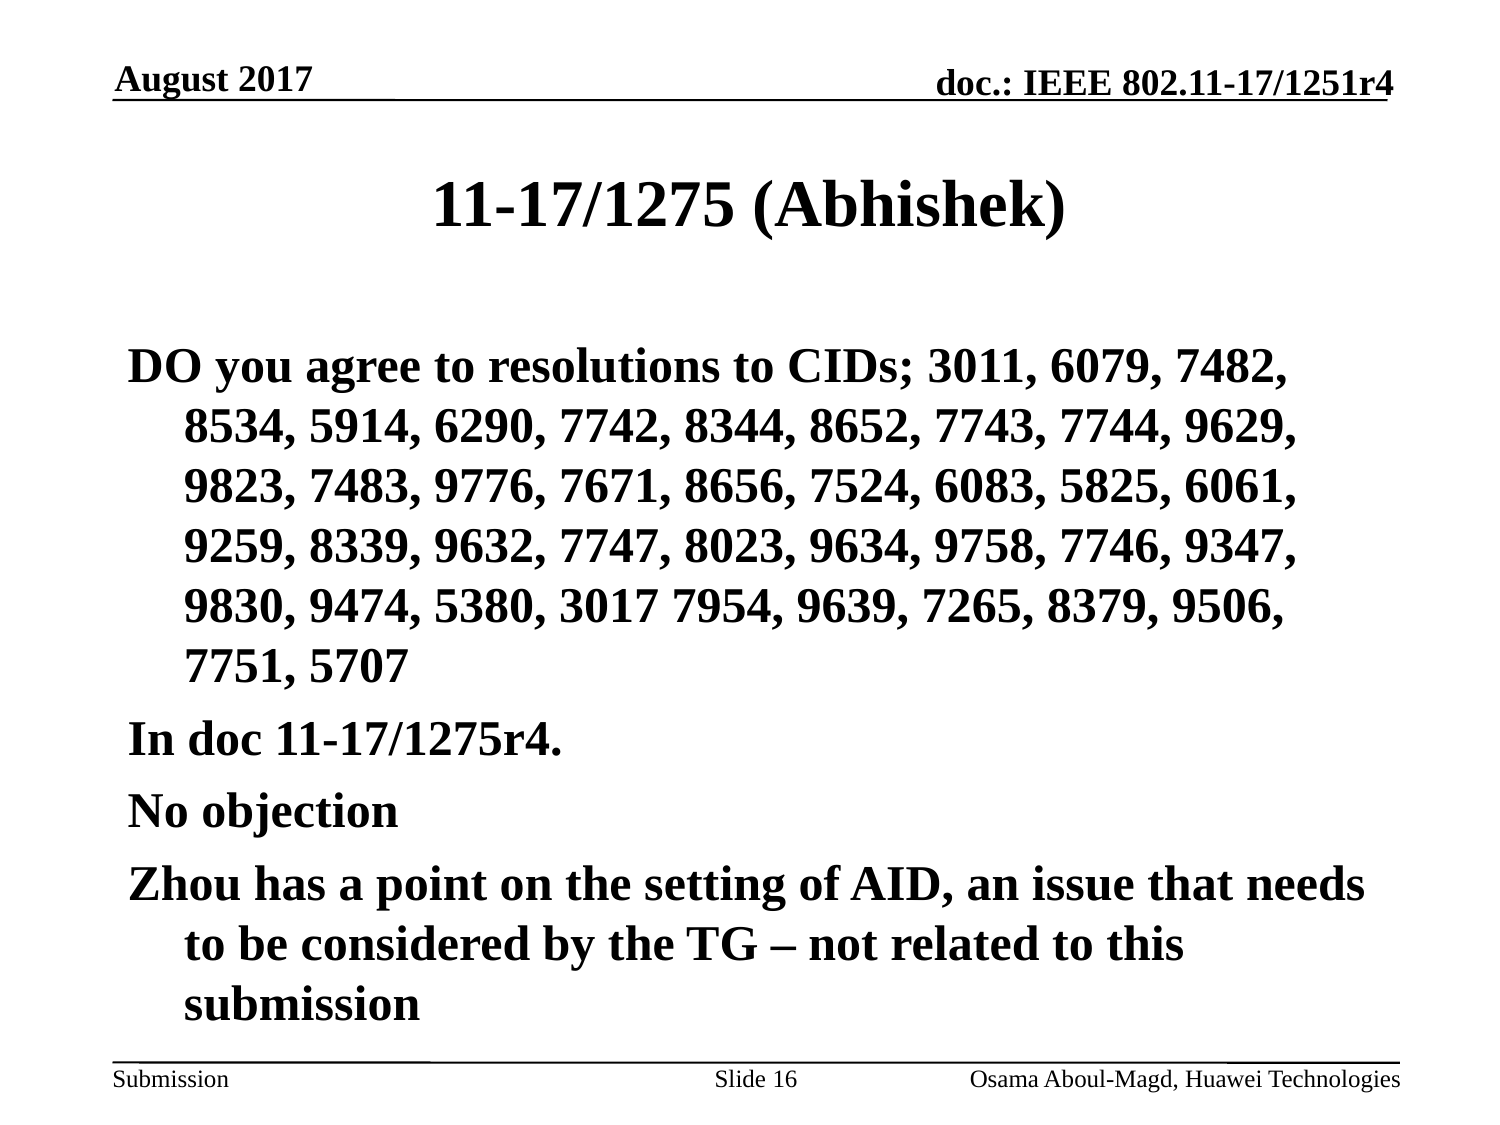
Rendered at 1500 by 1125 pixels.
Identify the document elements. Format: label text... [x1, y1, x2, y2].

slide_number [114, 54, 423, 100]
list DO you agree to resolutions to CIDs; 3011, 6079, 7482, 8534, 5914, 6290, 7742, 8344, 8652, 7743, 7744, 9629, 9823, 7483, 9776, 7671, 8656, 7524, 6083, 5825, 6061, 9259, 8339, 9632, 7747, 8023, 9634, 9758, 7746, 9347, 9830, 9474, 5380, 3017 7954, 9639, 7265, 8379, 9506, 7751, 5707 In doc 11-17/1275r4. No objection Zhou has a point on the setting of AID, an issue that needs to be considered by the TG – not related to this submission [112, 324, 1388, 1000]
slide_number Slide 16 [712, 1061, 800, 1123]
footer Osama Aboul-Magd, Huawei Technologies [878, 1061, 1402, 1093]
title 11-17/1275 (Abhishek) [112, 112, 1388, 288]
